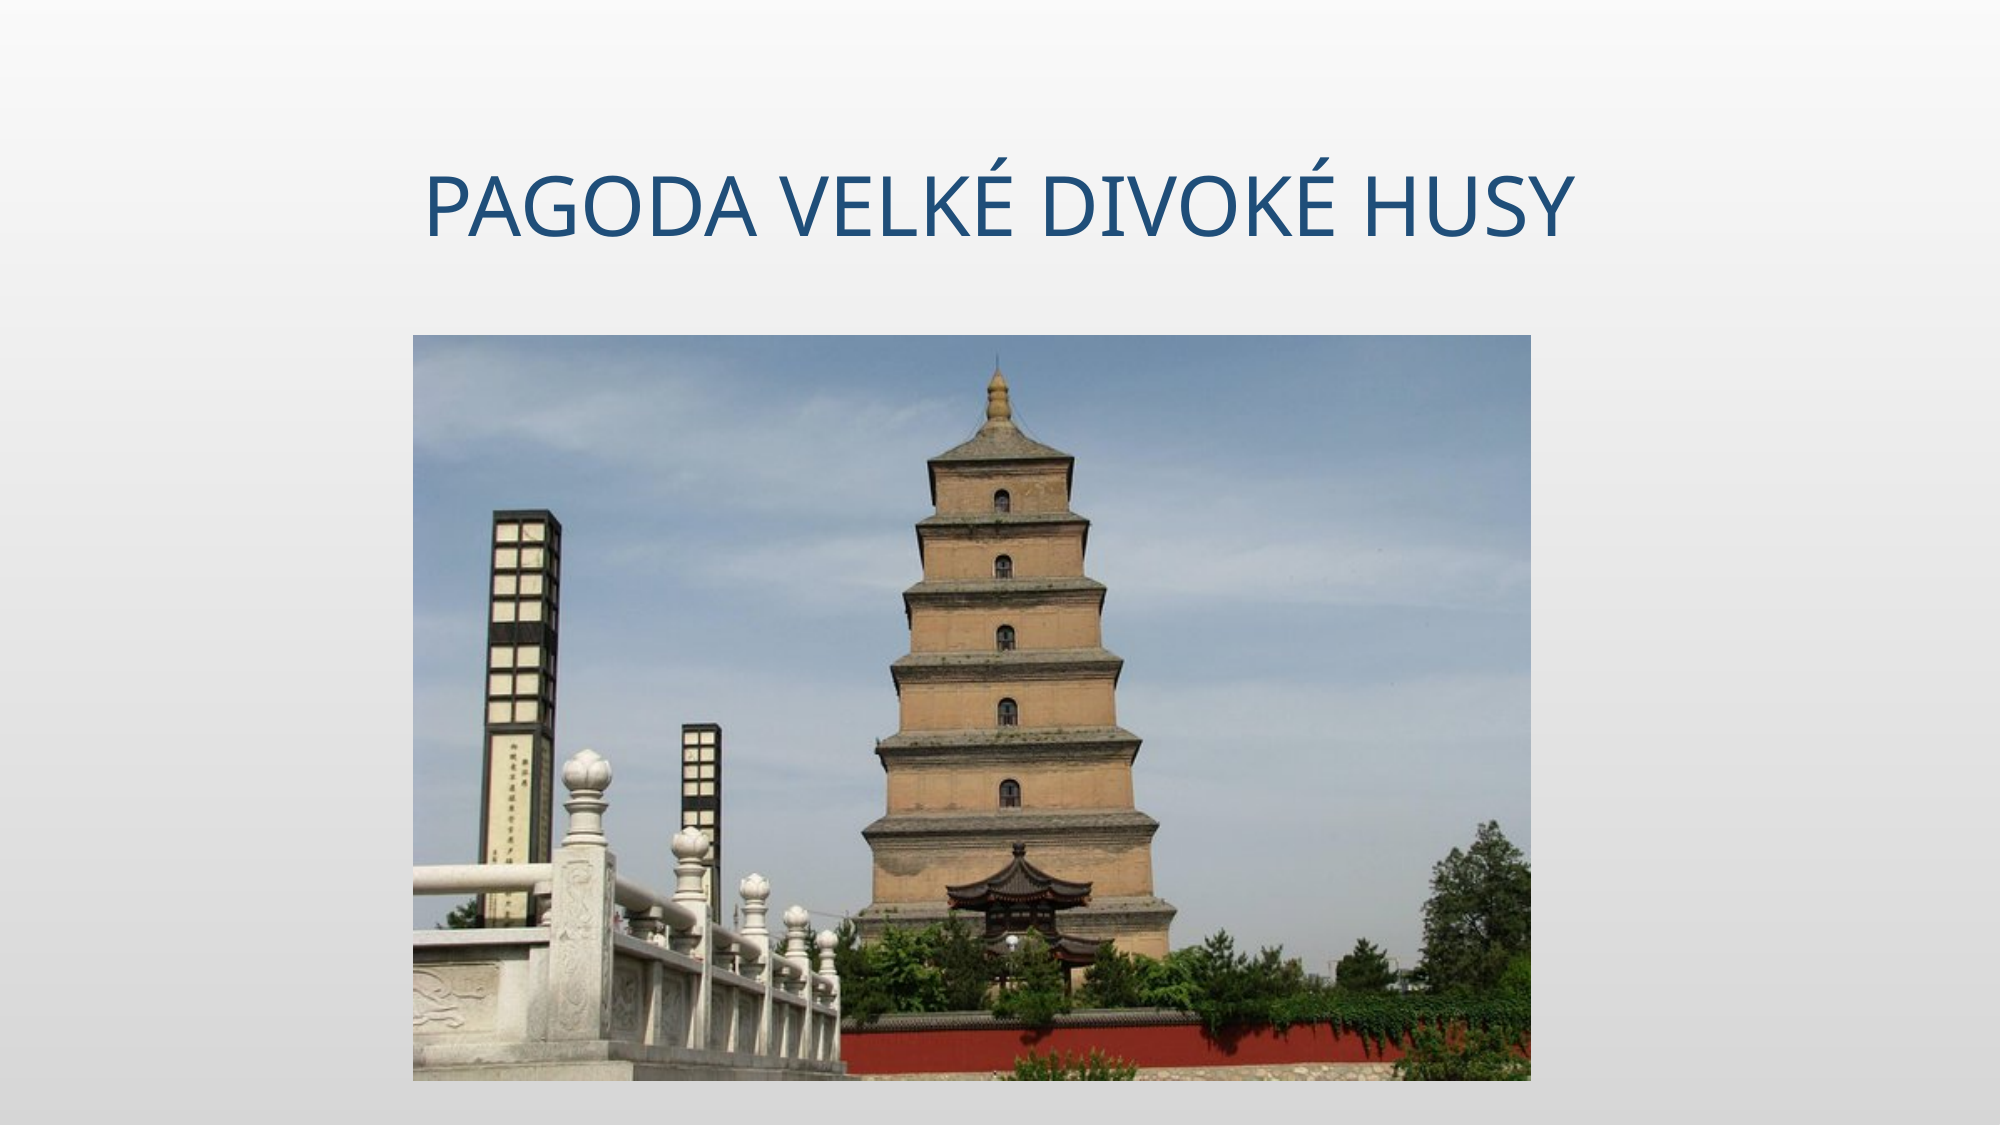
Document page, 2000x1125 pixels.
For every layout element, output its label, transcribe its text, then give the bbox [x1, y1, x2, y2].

title Pagoda Velké divoké husy [199, 45, 1800, 263]
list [413, 335, 1531, 1081]
